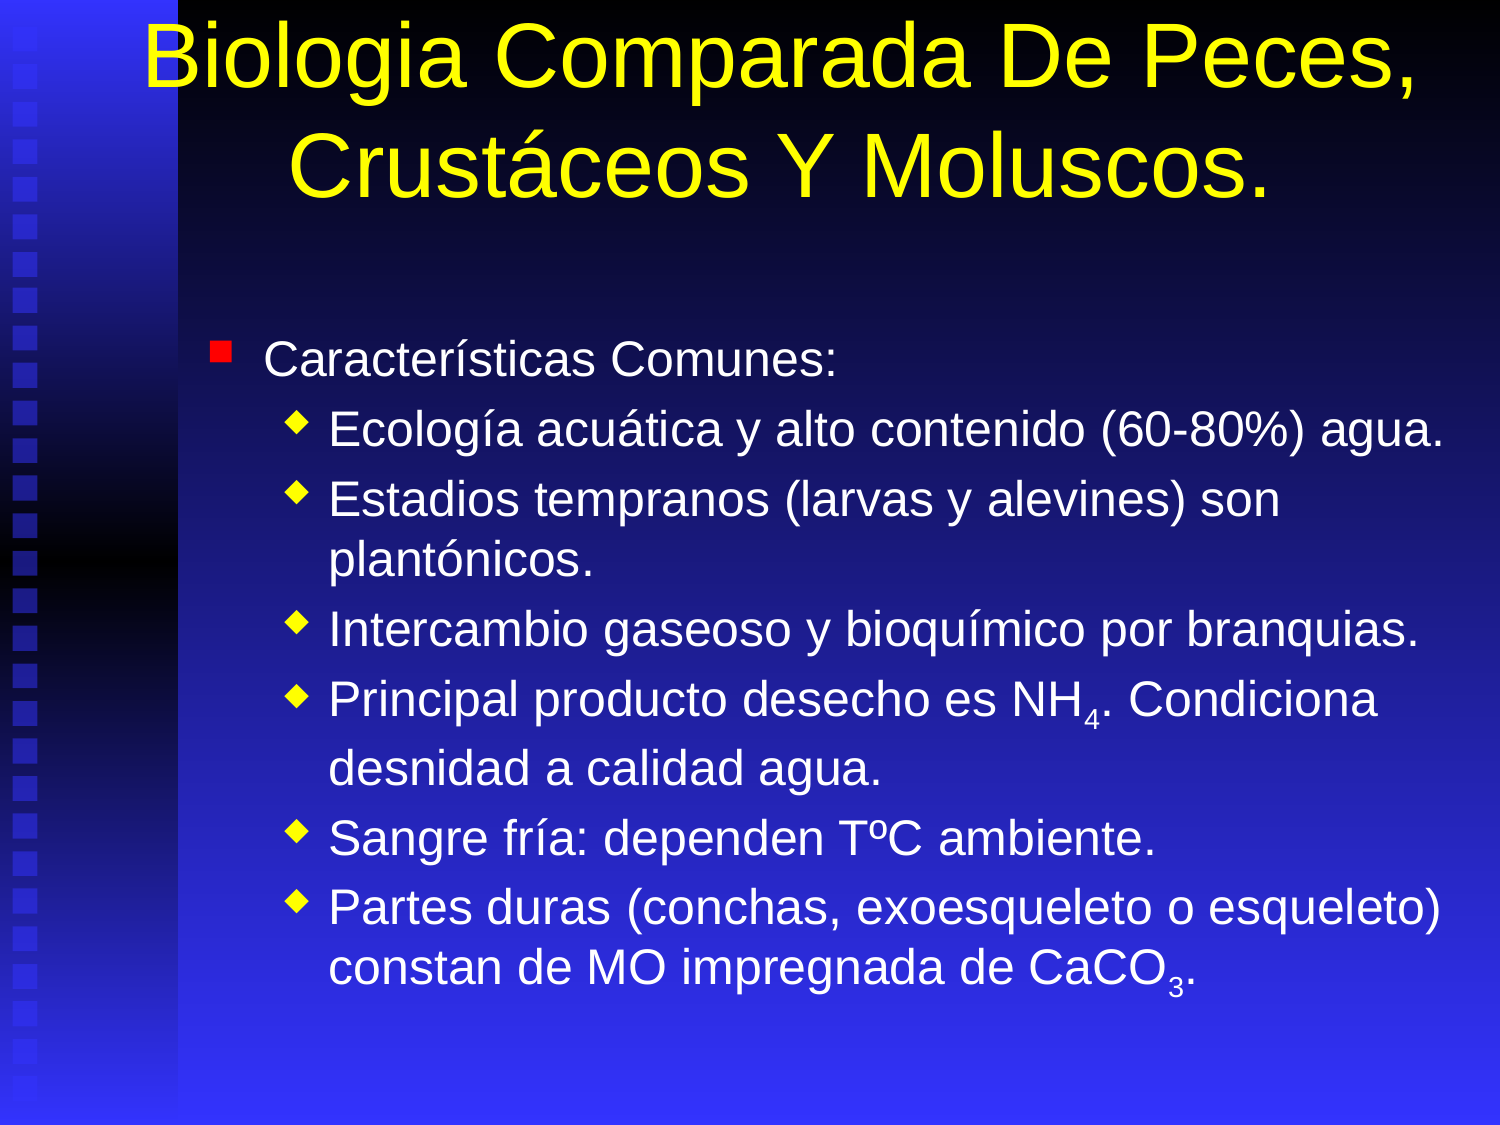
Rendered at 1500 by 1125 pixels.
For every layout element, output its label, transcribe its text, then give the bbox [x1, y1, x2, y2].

title Biologia Comparada De Peces, Crustáceos Y Moluscos. [99, 12, 1463, 201]
list Características Comunes: Ecología acuática y alto contenido (60-80%) agua. Estadios tempranos (larvas y alevines) son plantónicos. Intercambio gaseoso y bioquímico por branquias. Principal producto desecho es NH4. Condiciona desnidad a calidad agua. Sangre fría: dependen TºC ambiente. Partes duras (conchas, exoesqueleto o esqueleto) constan de MO impregnada de CaCO3. [191, 318, 1468, 995]
